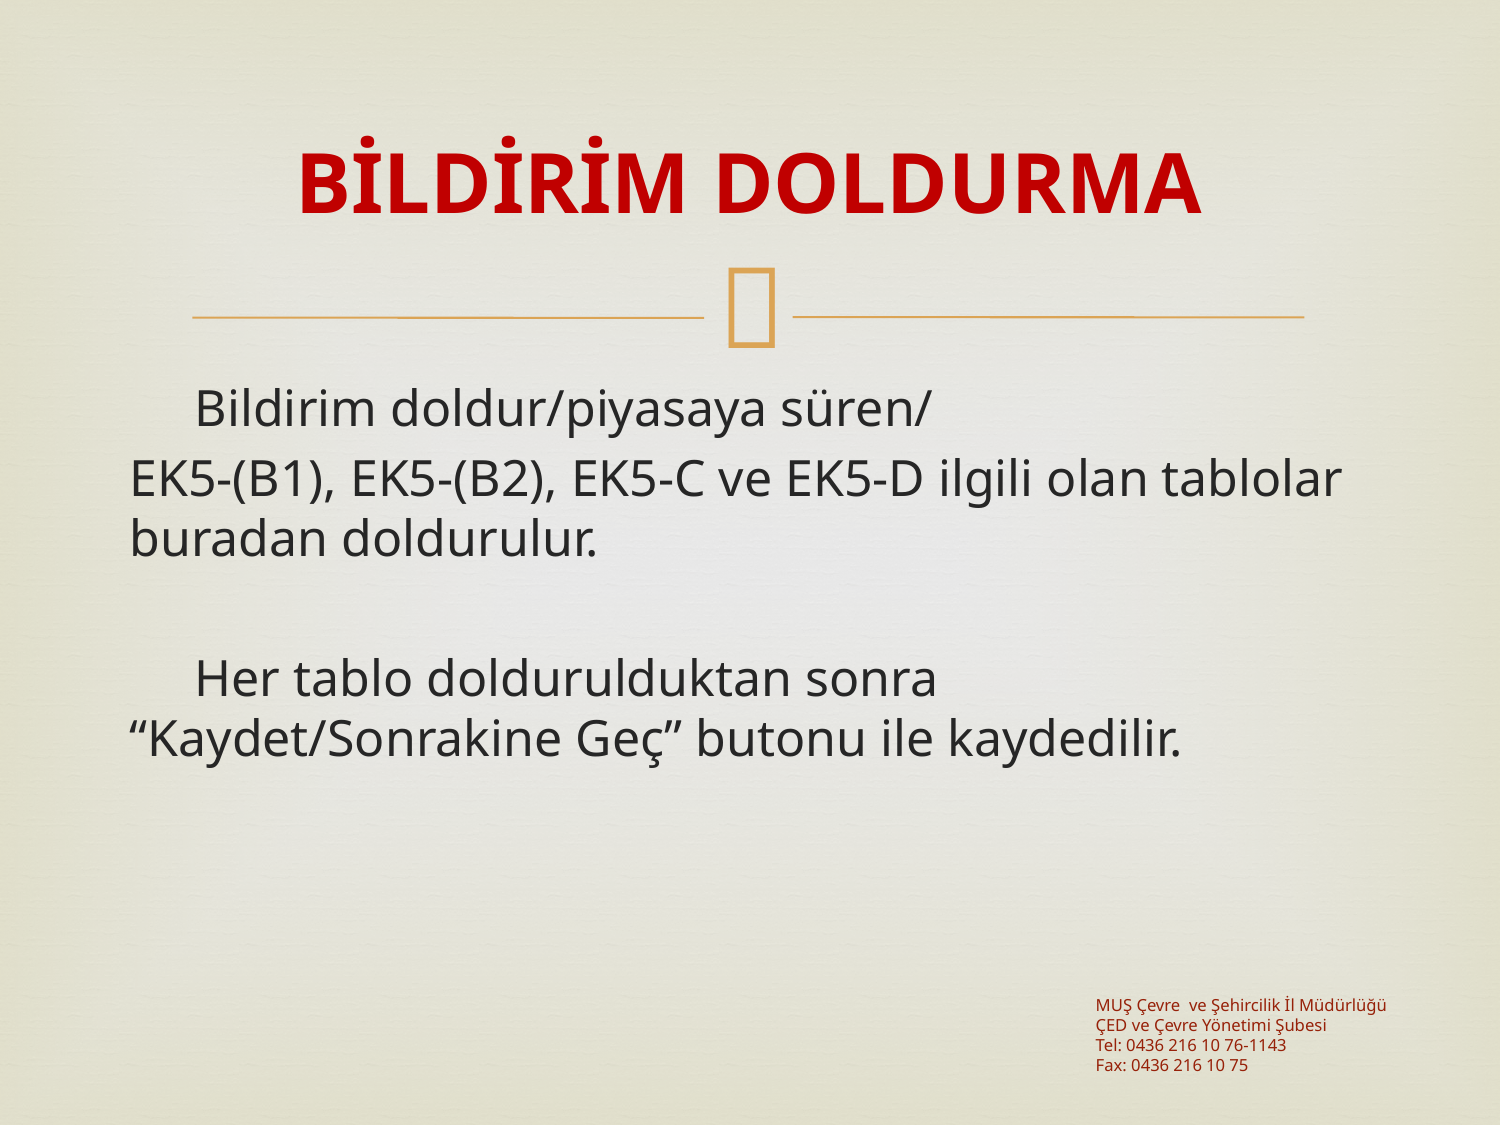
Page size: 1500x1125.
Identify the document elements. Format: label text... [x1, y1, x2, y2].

title BİLDİRİM DOLDURMA [112, 93, 1386, 267]
list Bildirim doldur/piyasaya süren/ EK5-(B1), EK5-(B2), EK5-C ve EK5-D ilgili olan tablolar buradan doldurulur. Her tablo doldurulduktan sonra “Kaydet/Sonrakine Geç” butonu ile kaydedilir. [114, 368, 1386, 1005]
text_box MUŞ Çevre ve Şehircilik İl Müdürlüğü ÇED ve Çevre Yönetimi Şubesi Tel: 0436 216 10 76-1143 Fax: 0436 216 10 75 [1080, 987, 1424, 1083]
